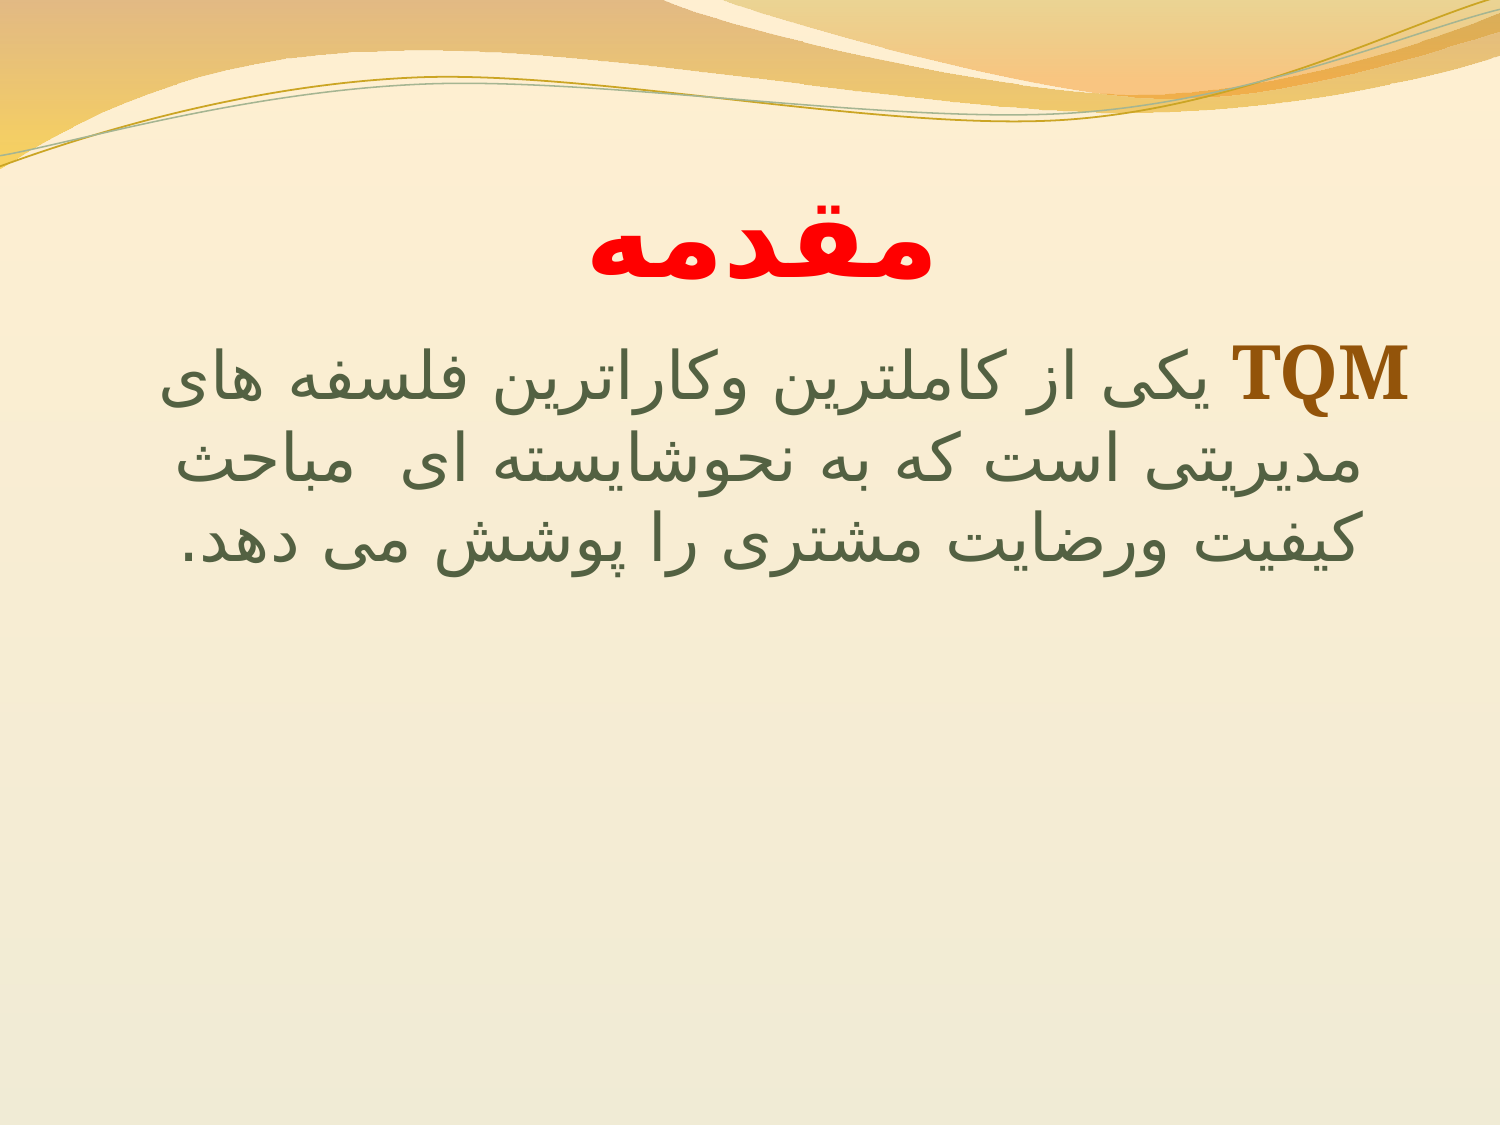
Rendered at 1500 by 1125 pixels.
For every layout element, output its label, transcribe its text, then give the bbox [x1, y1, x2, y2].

title مقدمه [87, 112, 1438, 300]
list TQM یکی از کاملترین وکاراترین فلسفه های مدیریتی است که به نحوشایسته ای مباحث کیفیت ورضایت مشتری را پوشش می دهد. [75, 317, 1425, 1038]
